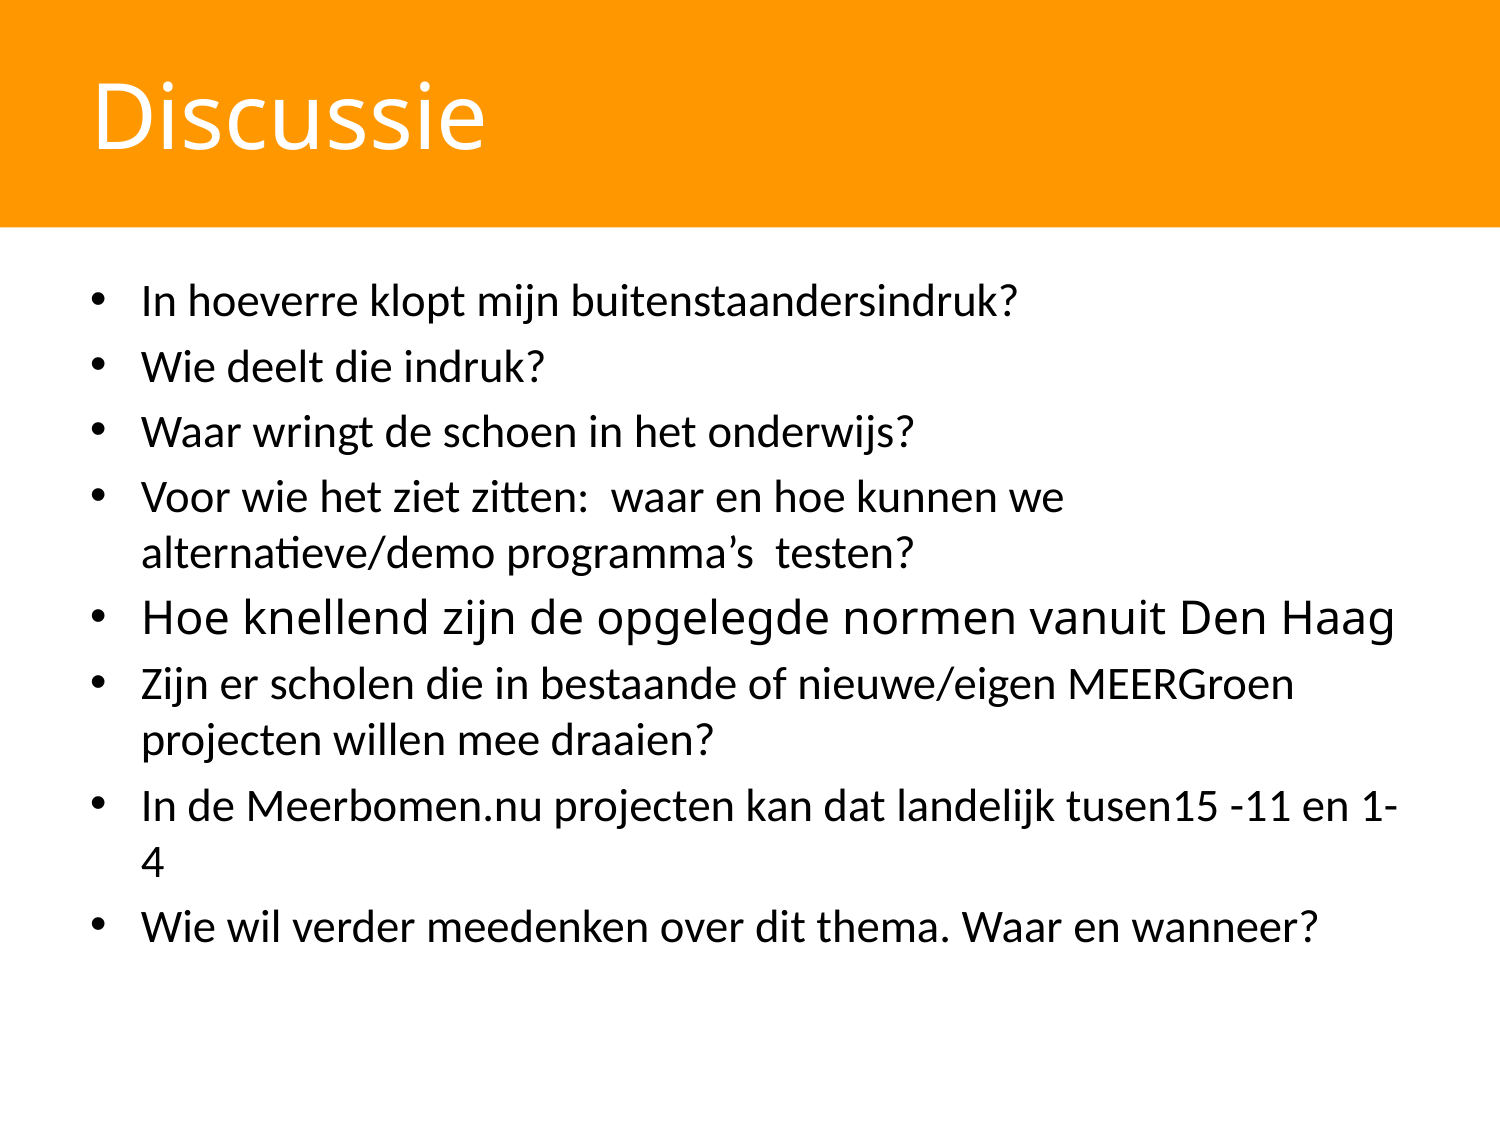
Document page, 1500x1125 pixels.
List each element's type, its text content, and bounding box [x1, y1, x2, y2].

list In hoeverre klopt mijn buitenstaandersindruk? Wie deelt die indruk? Waar wringt de schoen in het onderwijs? Voor wie het ziet zitten: waar en hoe kunnen we alternatieve/demo programma’s testen? Hoe knellend zijn de opgelegde normen vanuit Den Haag Zijn er scholen die in bestaande of nieuwe/eigen MEERGroen projecten willen mee draaien? In de Meerbomen.nu projecten kan dat landelijk tusen15 -11 en 1-4 Wie wil verder meedenken over dit thema. Waar en wanneer? [75, 262, 1425, 1005]
text_box Discussie [74, 19, 1425, 207]
text_box [0, 0, 1500, 230]
